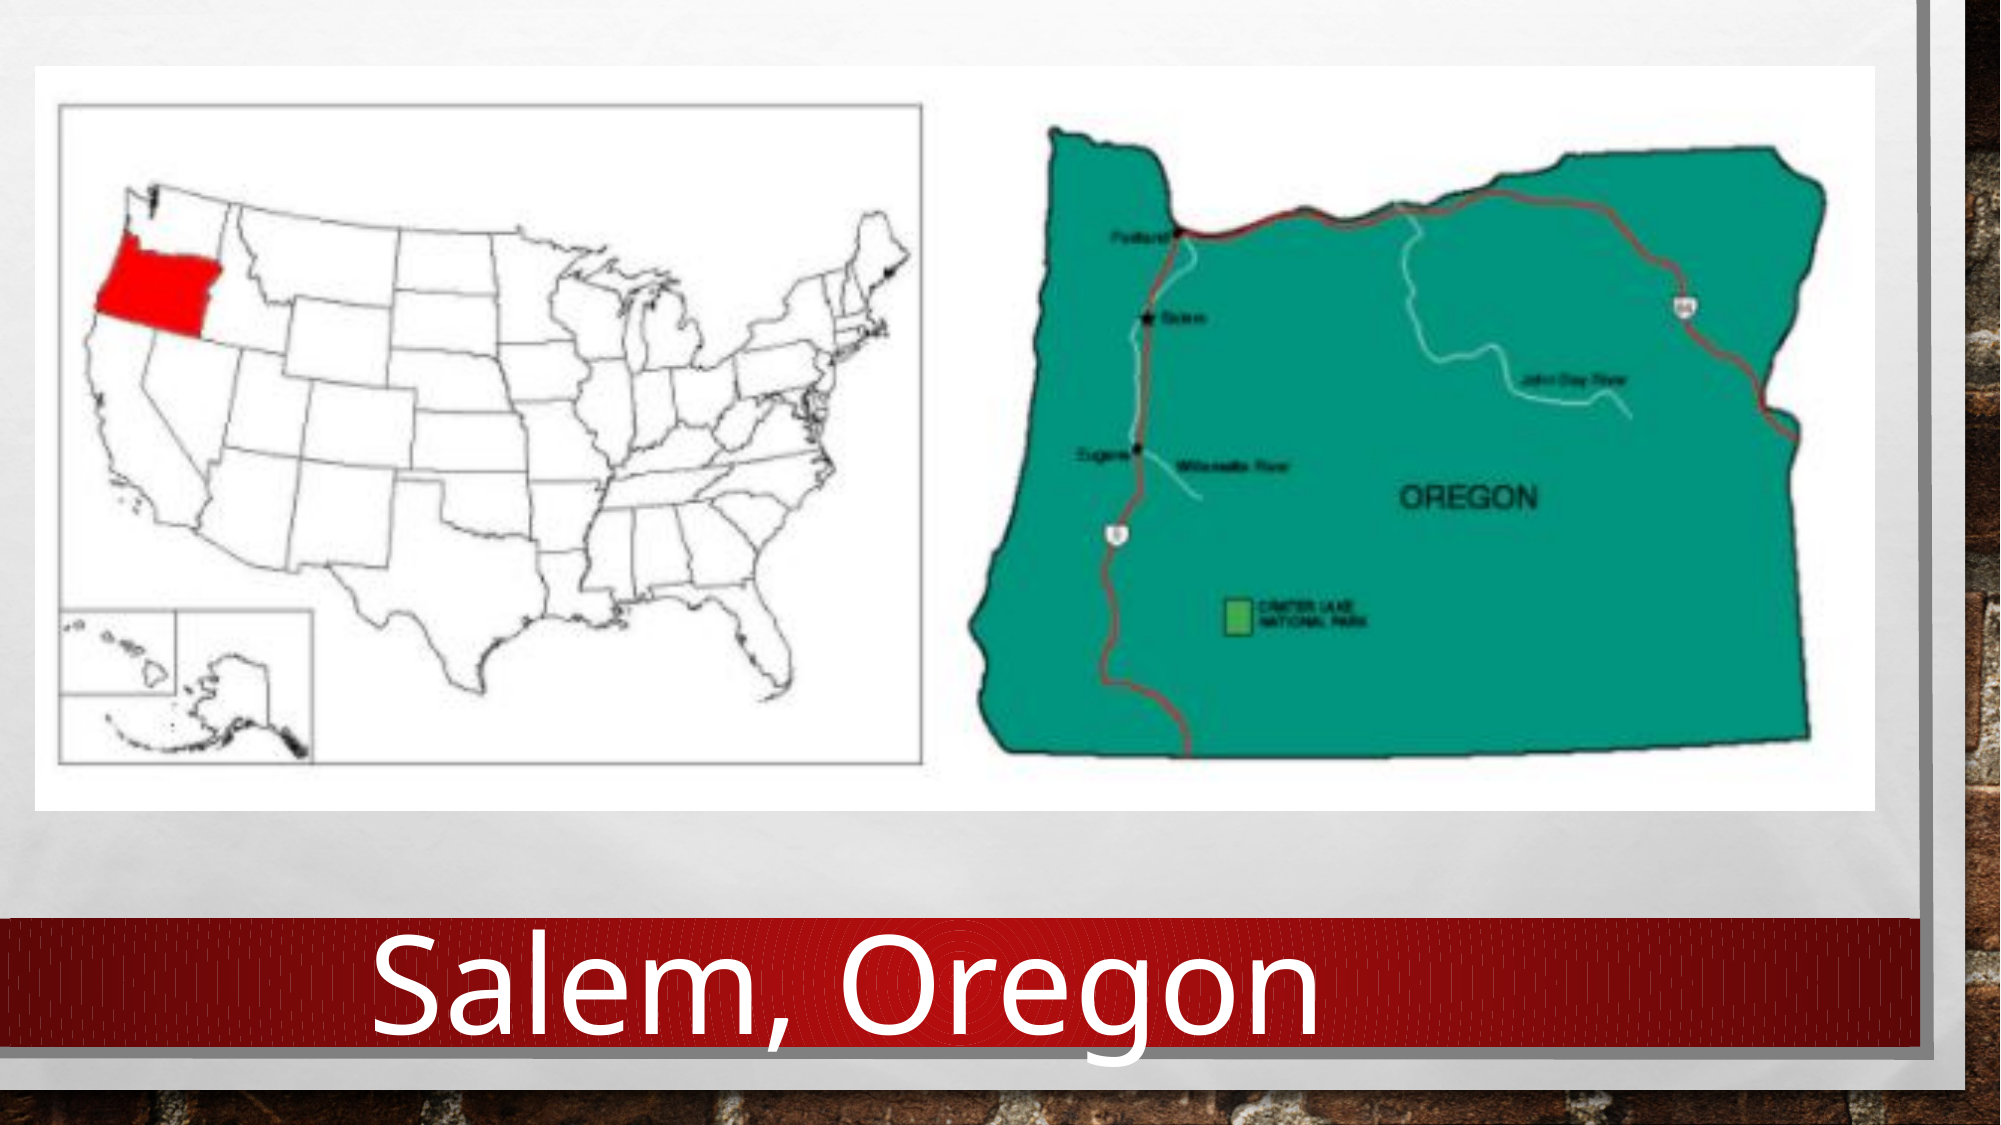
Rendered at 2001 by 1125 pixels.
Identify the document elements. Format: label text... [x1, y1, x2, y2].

picture [35, 65, 1875, 812]
picture [0, 0, 2000, 1125]
text_box Salem, Oregon [354, 889, 1786, 1070]
